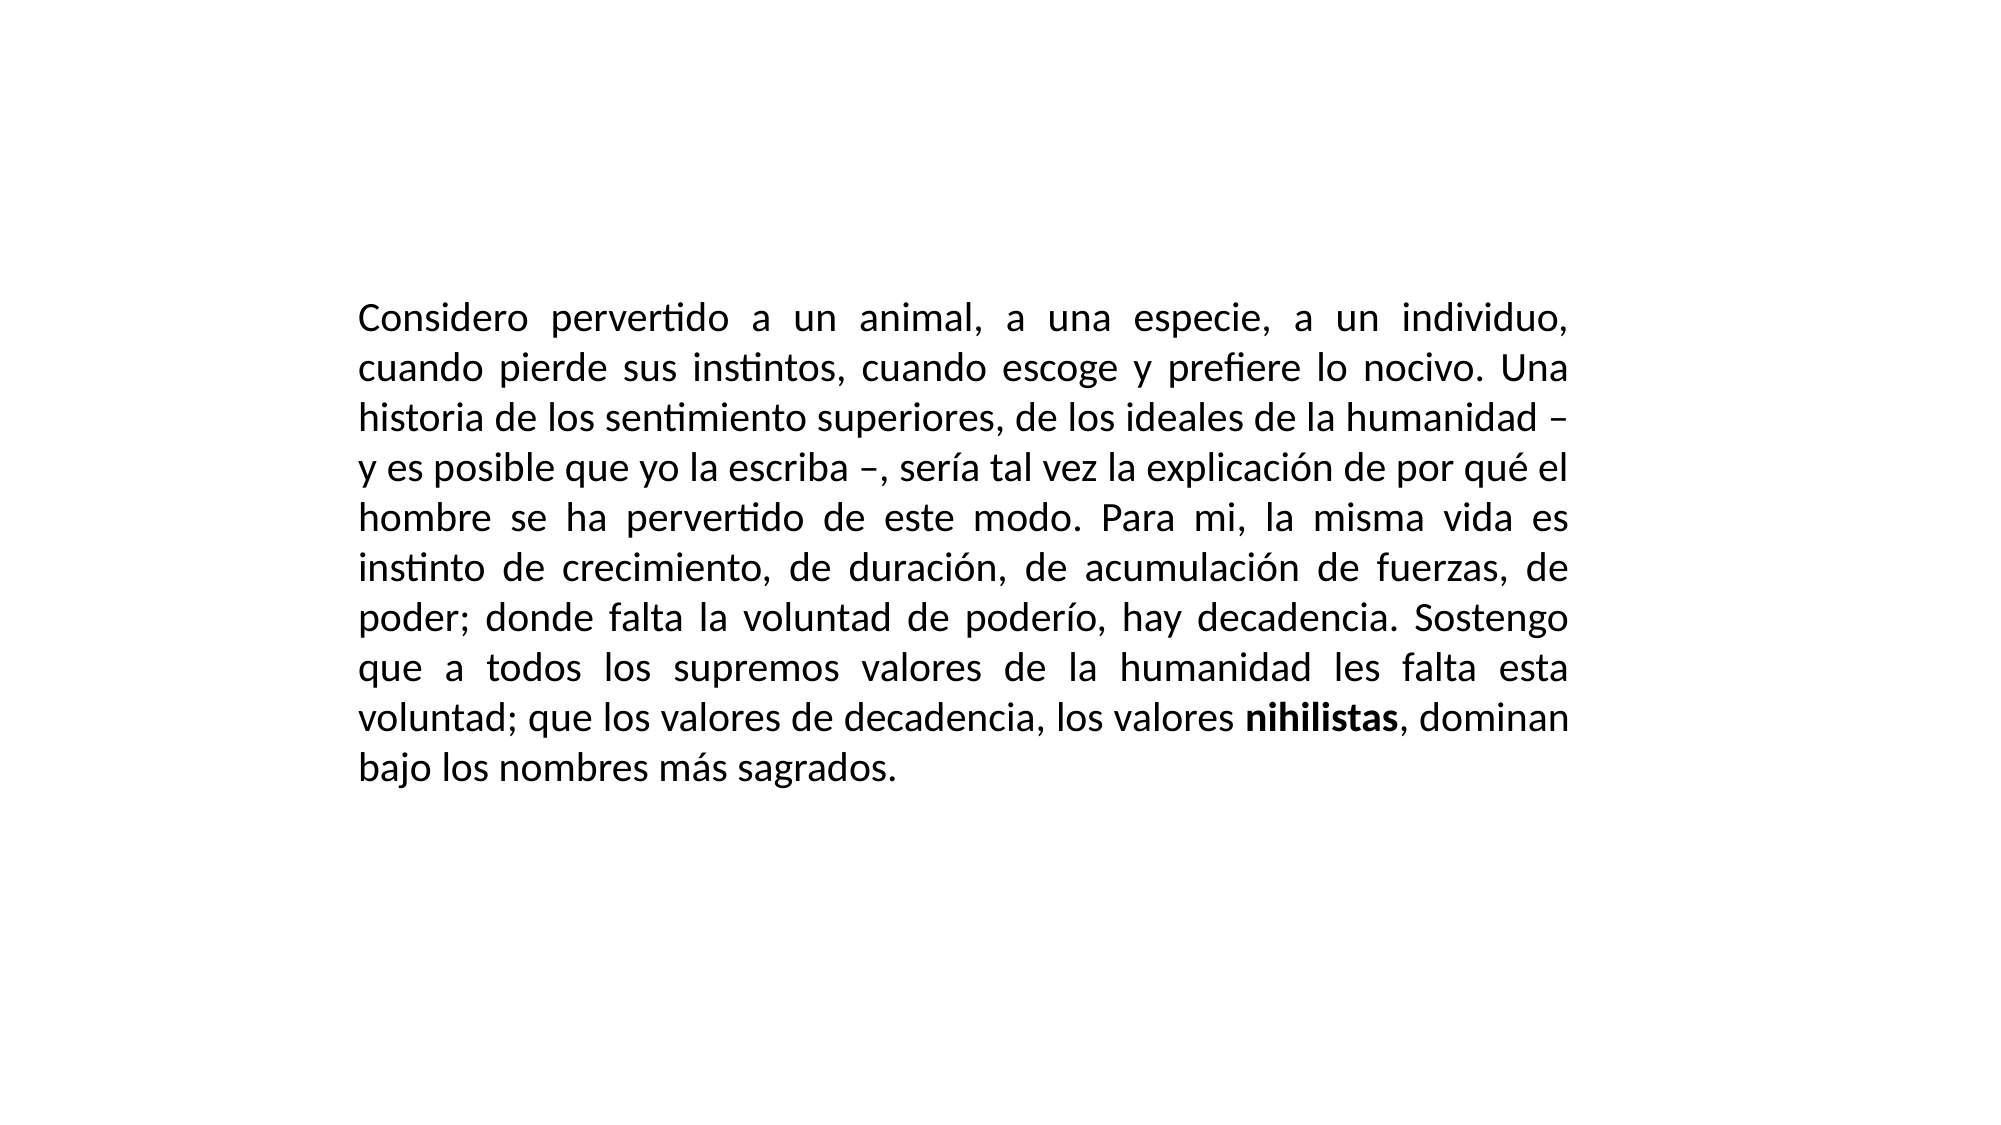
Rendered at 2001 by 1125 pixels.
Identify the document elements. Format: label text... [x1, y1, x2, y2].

text_box Considero pervertido a un animal, a una especie, a un individuo, cuando pierde sus instintos, cuando escoge y prefiere lo nocivo. Una historia de los sentimiento superiores, de los ideales de la humanidad – y es posible que yo la escriba –, sería tal vez la explicación de por qué el hombre se ha pervertido de este modo. Para mi, la misma vida es instinto de crecimiento, de duración, de acumulación de fuerzas, de poder; donde falta la voluntad de poderío, hay decadencia. Sostengo que a todos los supremos valores de la humanidad les falta esta voluntad; que los valores de decadencia, los valores nihilistas, dominan bajo los nombres más sagrados. [343, 282, 1585, 798]
